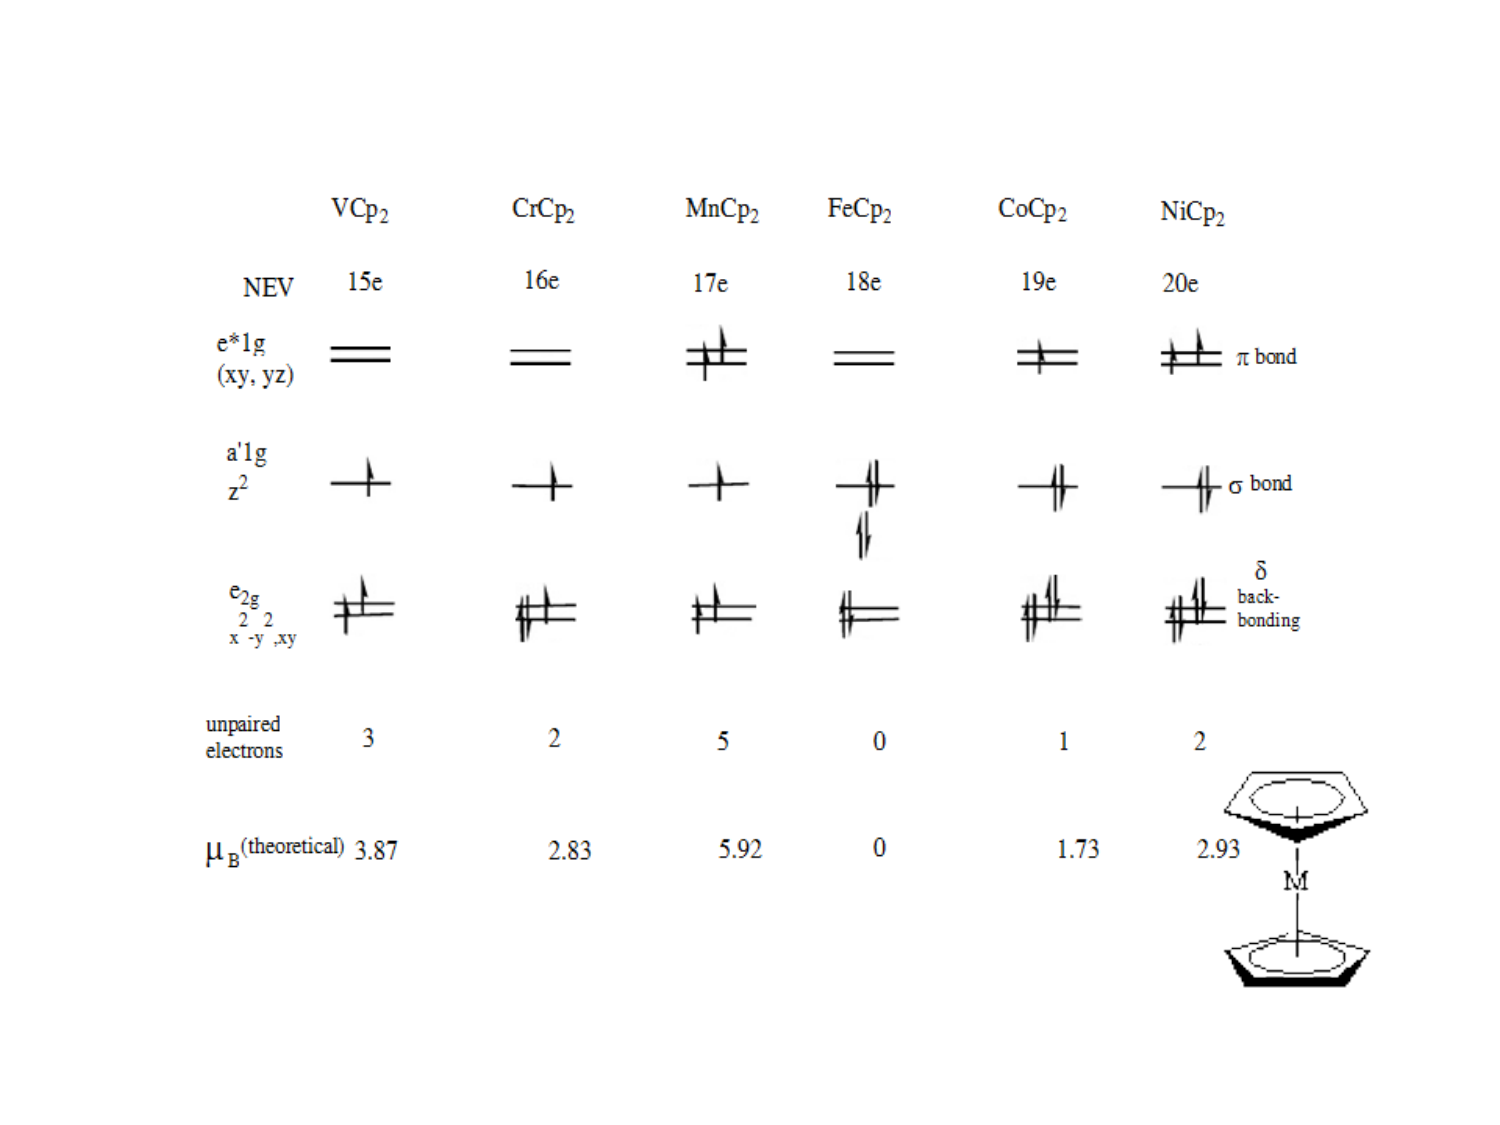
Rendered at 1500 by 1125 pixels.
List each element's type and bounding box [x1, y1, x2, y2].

picture [162, 137, 1384, 1001]
